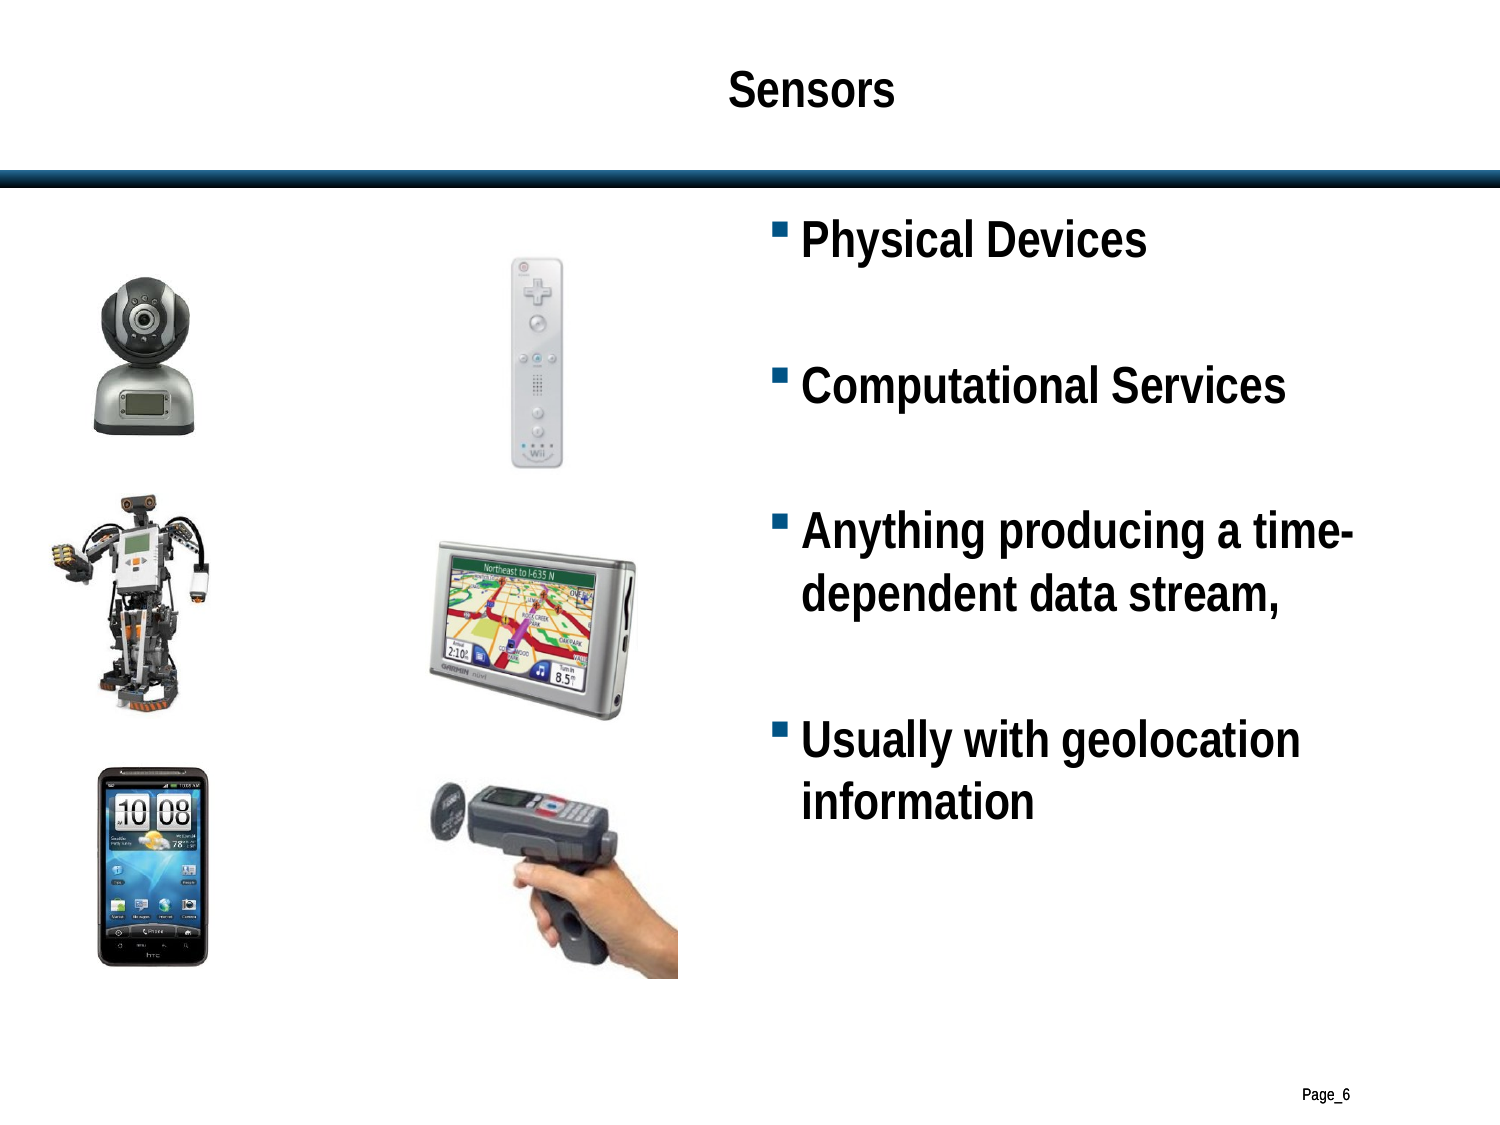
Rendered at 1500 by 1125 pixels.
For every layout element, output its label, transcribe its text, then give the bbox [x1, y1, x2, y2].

list Physical Devices Computational Services Anything producing a time-dependent data stream, Usually with geolocation information [761, 198, 1432, 1037]
picture [0, 0, 1500, 170]
title Sensors [192, 23, 1432, 150]
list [62, 274, 226, 438]
picture [0, 188, 1500, 1125]
